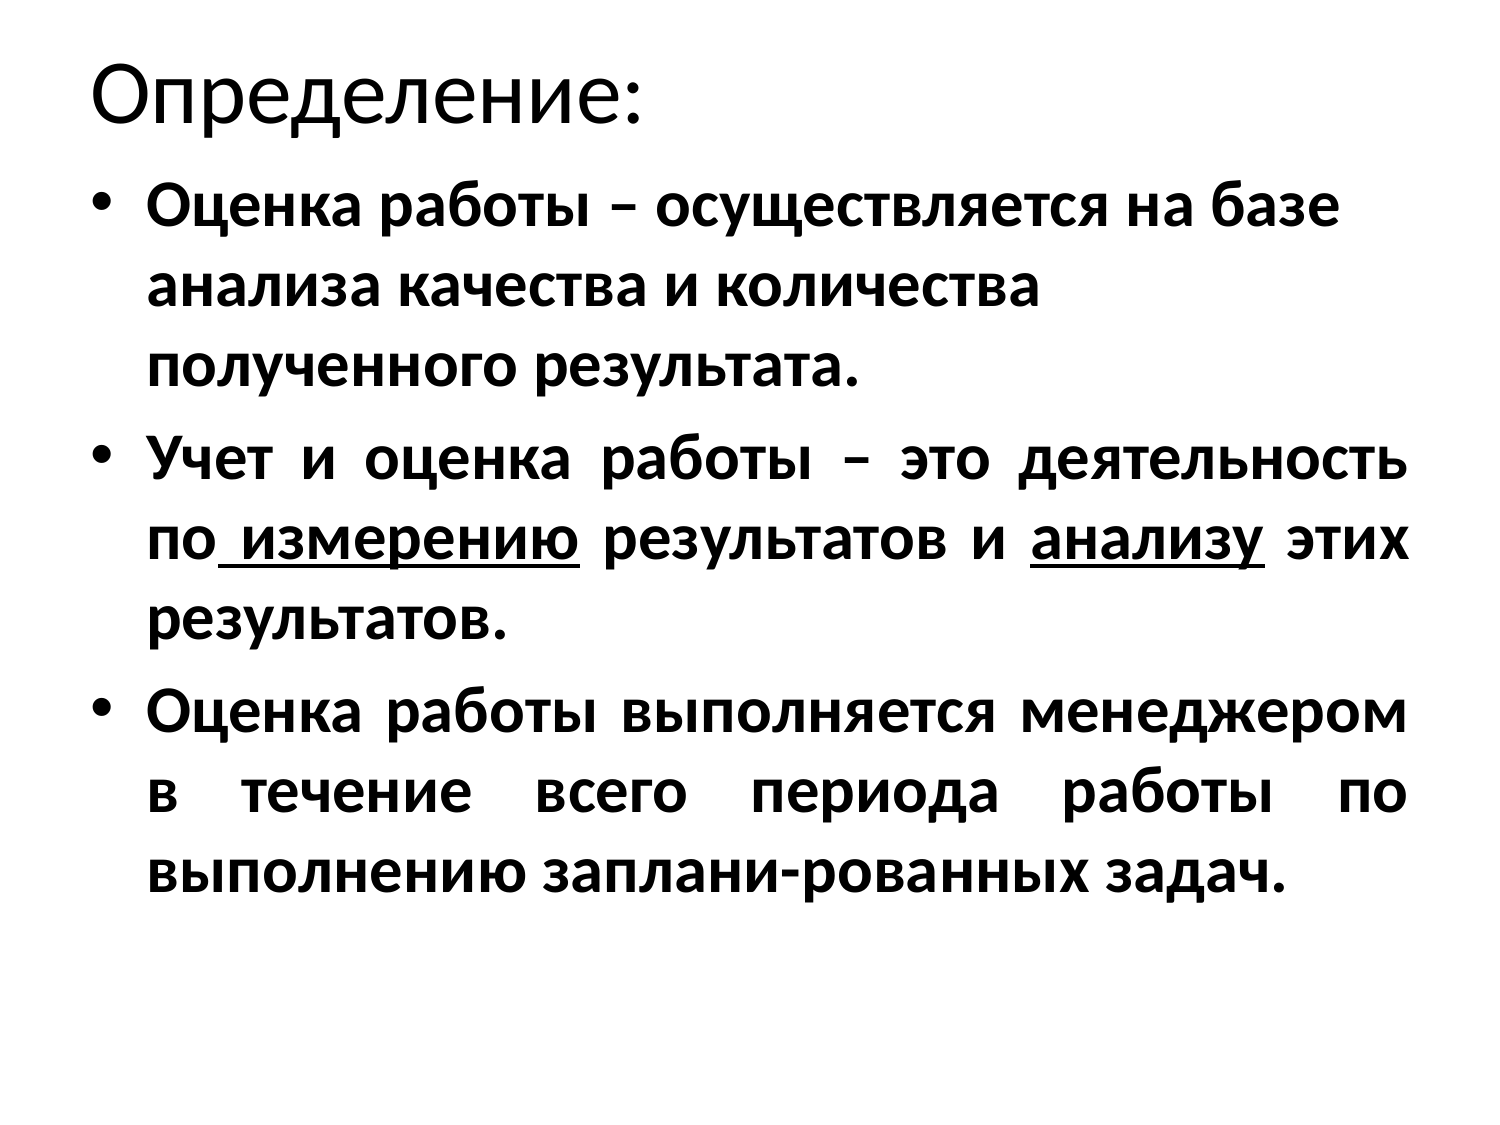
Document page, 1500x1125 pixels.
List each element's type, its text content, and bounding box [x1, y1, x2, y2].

title Определение: [75, 45, 1425, 129]
list Оценка работы – осуществляется на базе анализа качества и количества полученного результата. Учет и оценка работы – это деятельность по измерению результатов и анализу этих результатов. Оценка работы выполняется менеджером в течение всего периода работы по выполнению заплани-рованных задач. [75, 152, 1425, 1005]
